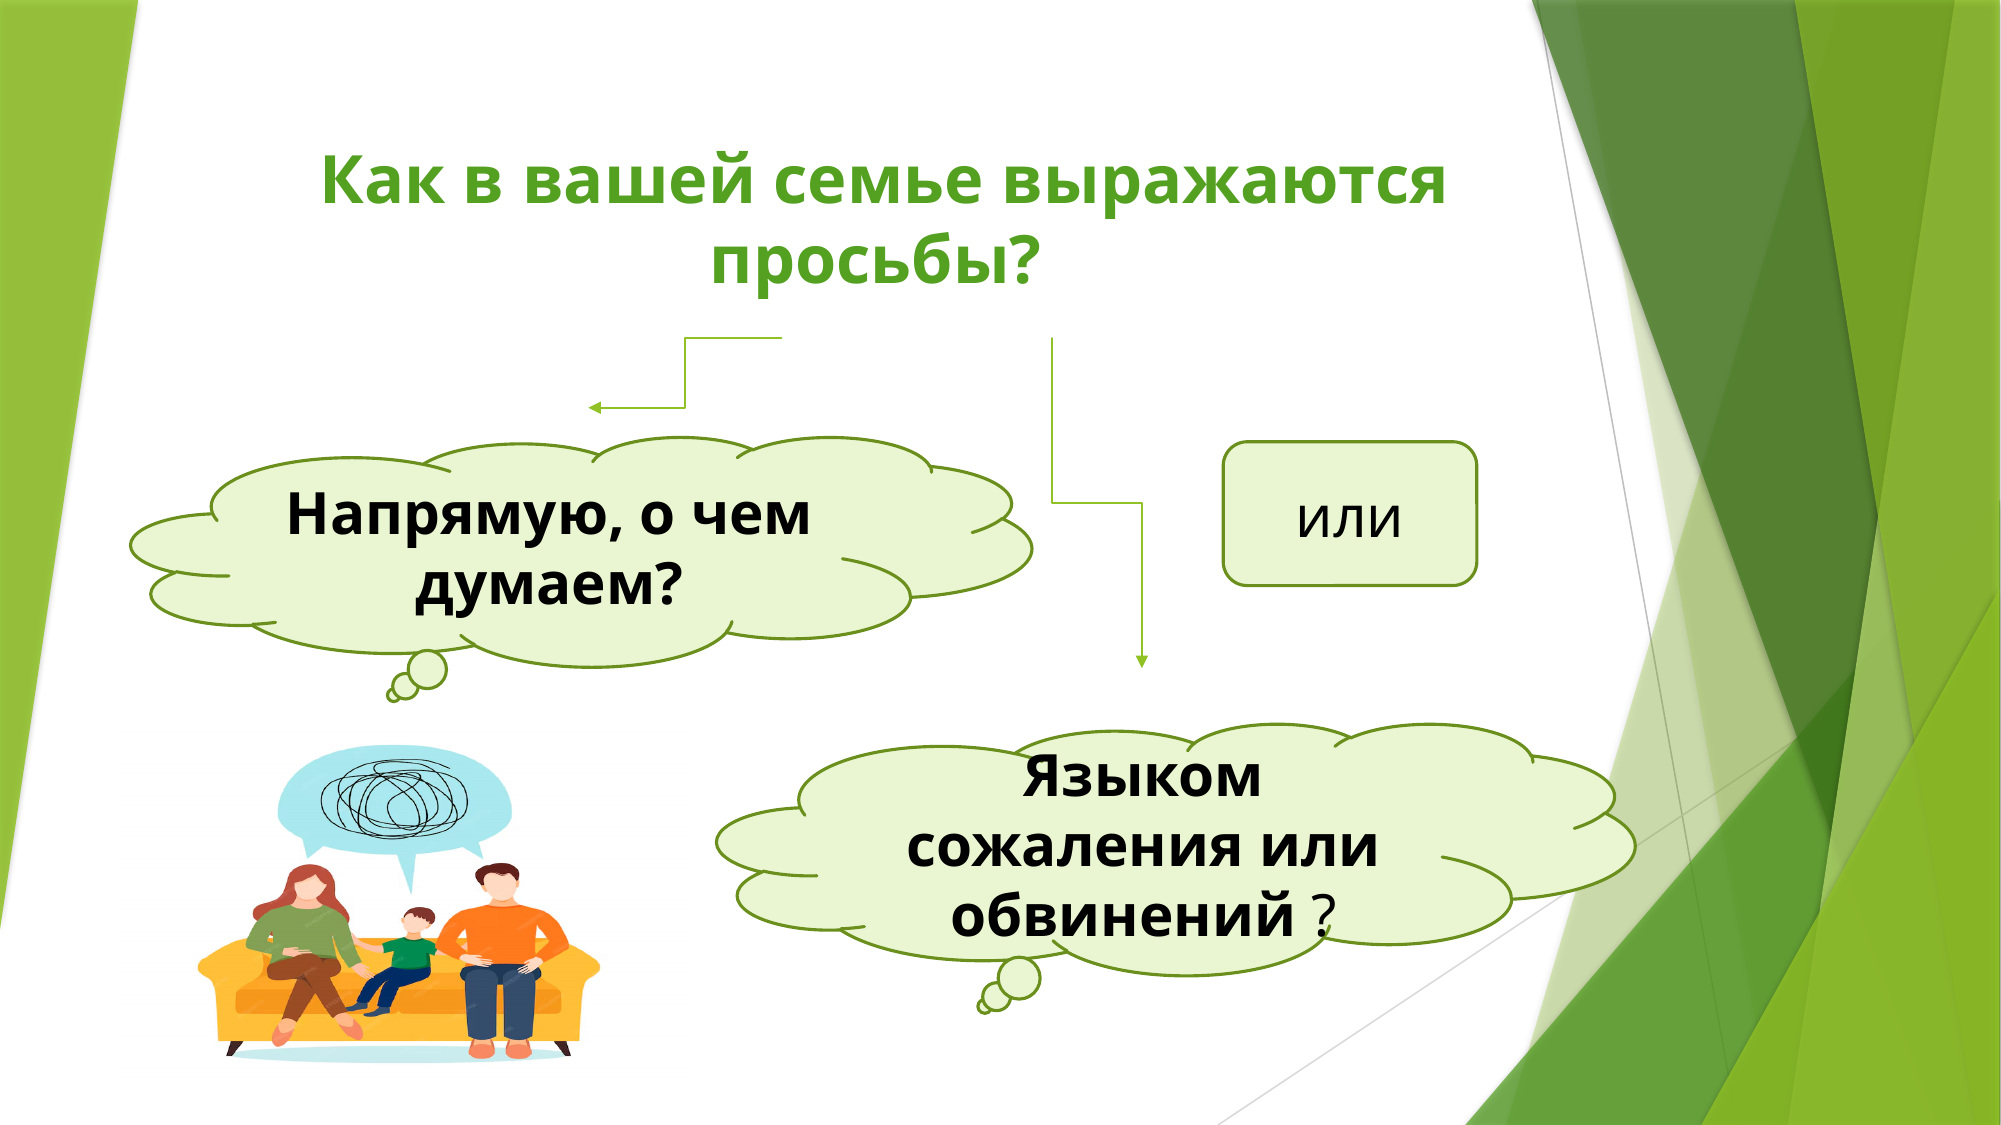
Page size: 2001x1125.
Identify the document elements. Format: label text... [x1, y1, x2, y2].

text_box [587, 337, 782, 409]
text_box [931, 457, 1263, 549]
text_box Языком сожаления или обвинений ? [714, 722, 1637, 1015]
title Как в вашей семье выражаются просьбы? [247, 177, 1522, 305]
text_box или [1221, 440, 1479, 588]
text_box Напрямую, о чем думаем? [128, 435, 1032, 704]
picture [119, 722, 694, 1096]
